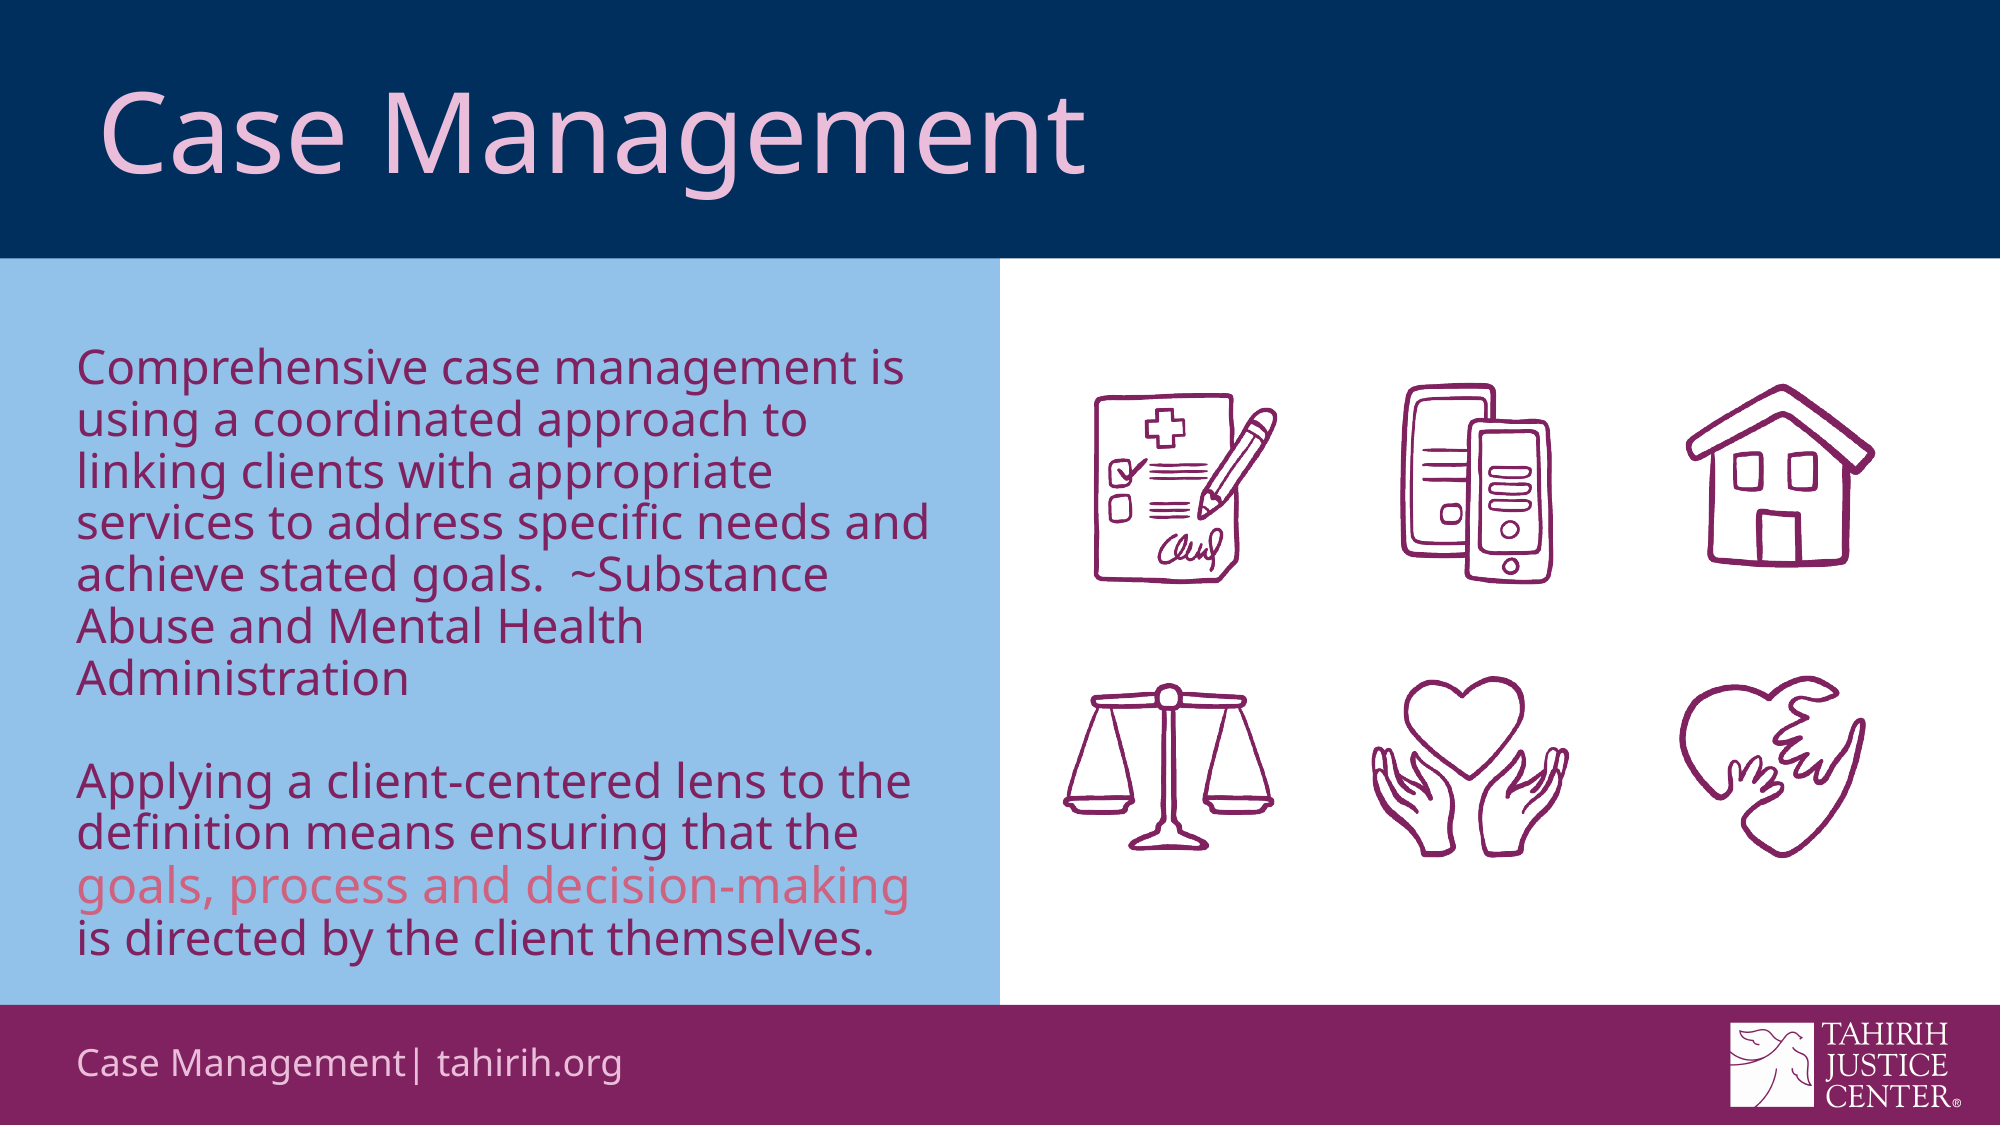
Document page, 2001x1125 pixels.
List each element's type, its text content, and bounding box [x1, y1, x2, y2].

text_box [0, 1004, 2000, 1125]
picture [1037, 635, 1300, 898]
text_box Case Management [82, 53, 1920, 204]
text_box [0, 259, 1001, 1004]
text_box Case Management| tahirih.org [61, 1031, 703, 1091]
text_box [0, 0, 2000, 259]
picture [1639, 357, 1904, 621]
picture [1338, 635, 1602, 898]
text_box Comprehensive case management is using a coordinated approach to linking clients with appropriate services to address specific needs and achieve stated goals. ~Substance Abuse and Mental Health Administration Applying a client-centered lens to the definition means ensuring that the goals, process and decision-making is directed by the client themselves. [61, 336, 955, 974]
picture [1338, 357, 1602, 621]
picture [1640, 635, 1904, 898]
picture [1037, 357, 1300, 621]
picture [1730, 1022, 1961, 1108]
